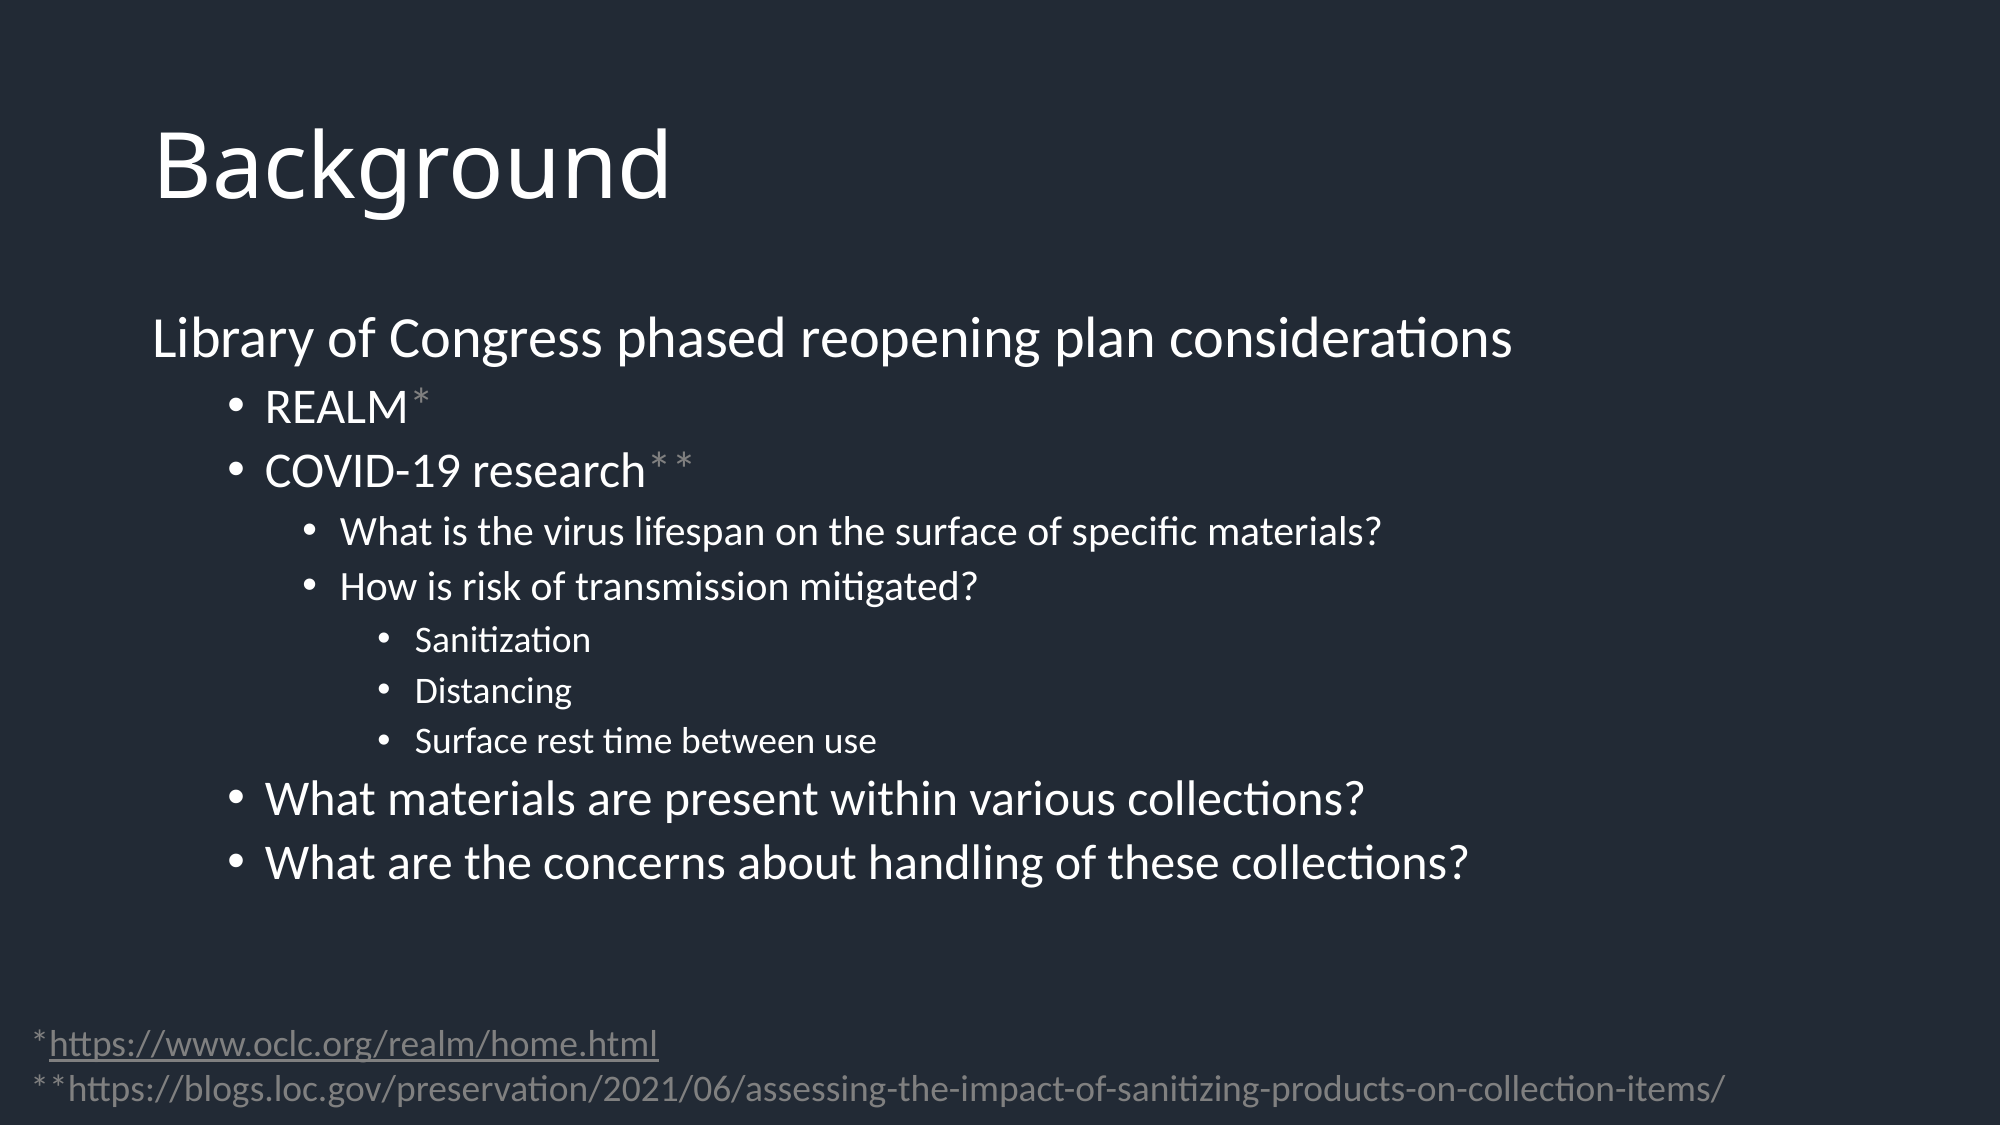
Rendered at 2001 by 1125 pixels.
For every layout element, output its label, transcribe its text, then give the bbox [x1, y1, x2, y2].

list Library of Congress phased reopening plan considerations REALM* COVID-19 research** What is the virus lifespan on the surface of specific materials? How is risk of transmission mitigated? Sanitization Distancing Surface rest time between use What materials are present within various collections? What are the concerns about handling of these collections? [137, 299, 1863, 1014]
text_box *https://www.oclc.org/realm/home.html **https://blogs.loc.gov/preservation/2021/06/assessing-the-impact-of-sanitizing-products-on-collection-items/ [15, 1012, 1827, 1117]
title Background [137, 59, 1863, 278]
